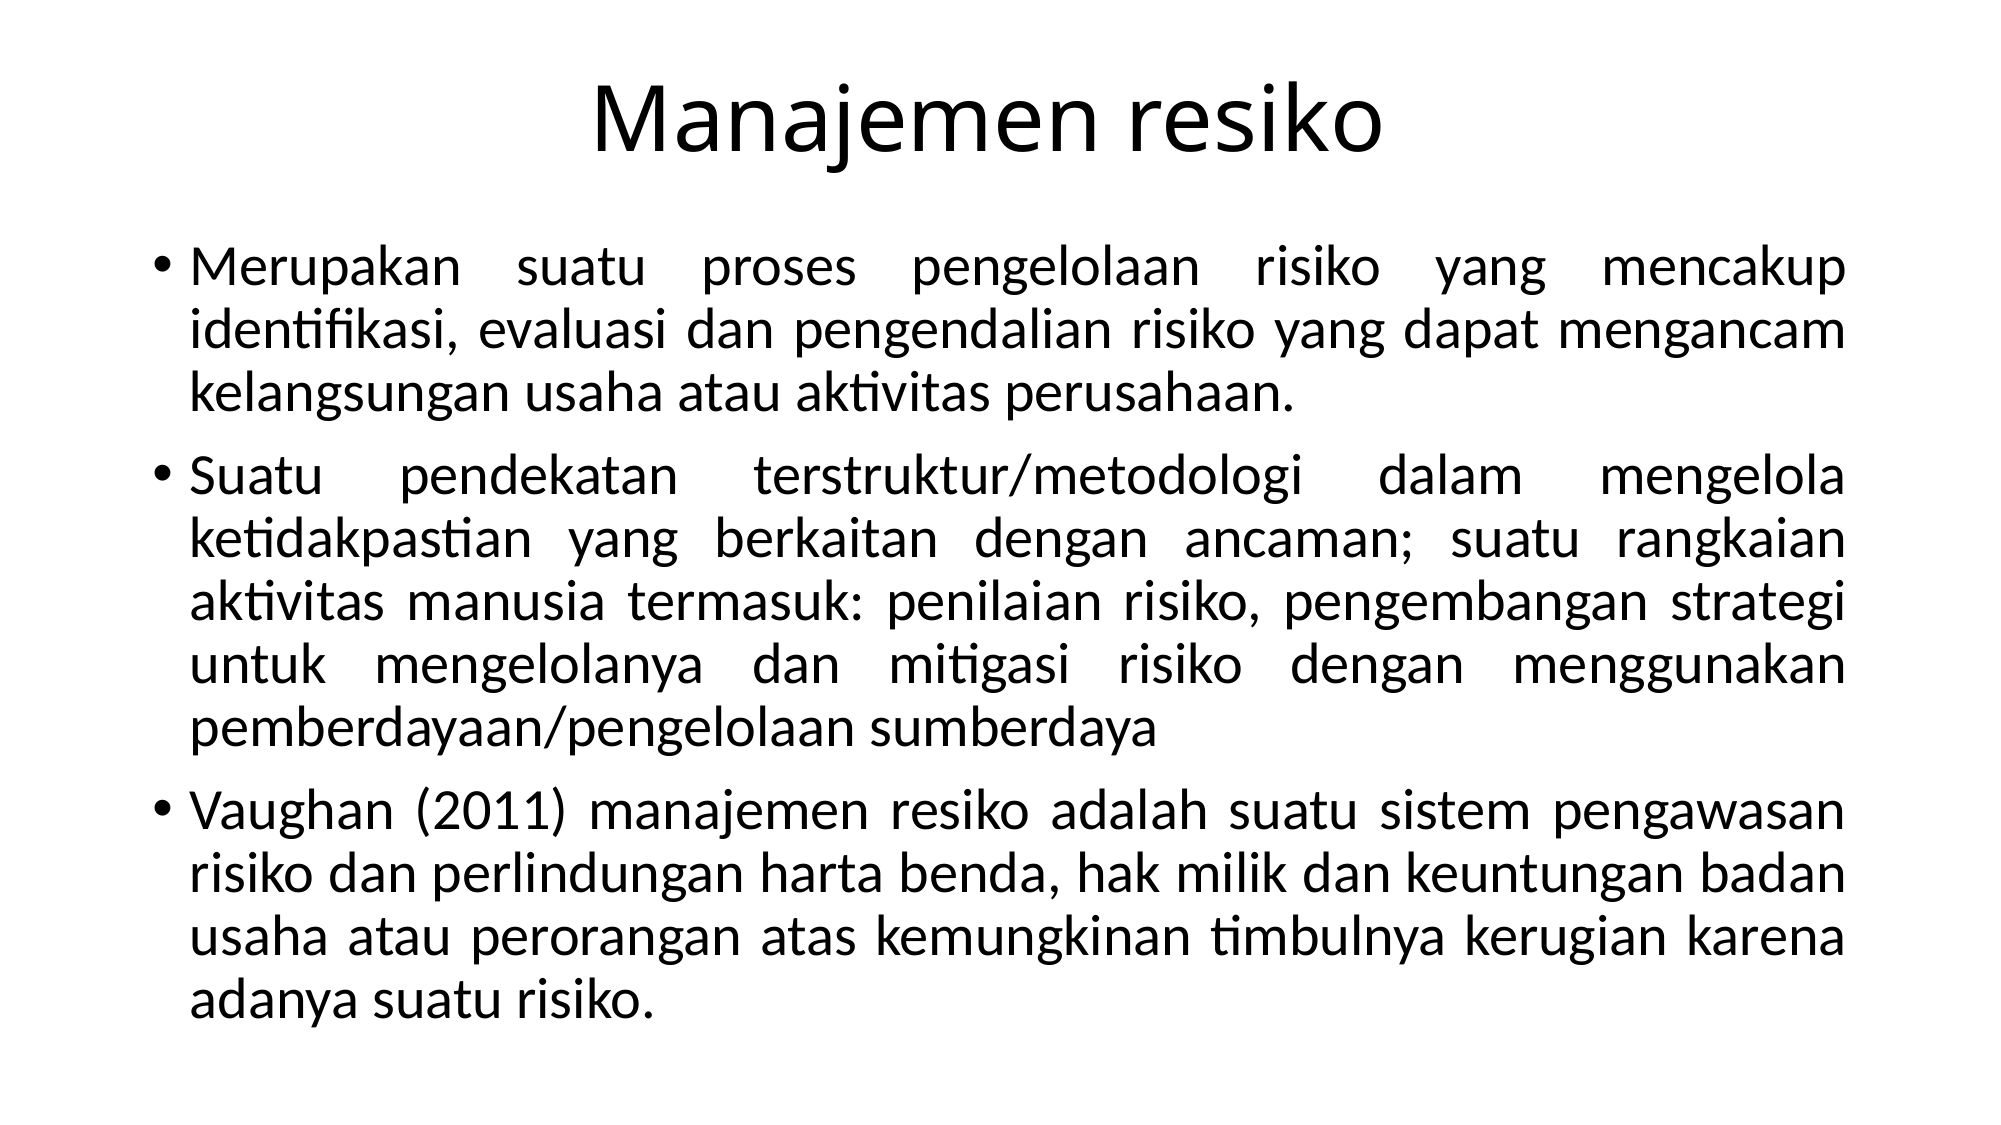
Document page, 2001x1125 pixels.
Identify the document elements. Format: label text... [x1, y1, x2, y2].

list Merupakan suatu proses pengelolaan risiko yang mencakup identifikasi, evaluasi dan pengendalian risiko yang dapat mengancam kelangsungan usaha atau aktivitas perusahaan. Suatu pendekatan terstruktur/metodologi dalam mengelola ketidakpastian yang berkaitan dengan ancaman; suatu rangkaian aktivitas manusia termasuk: penilaian risiko, pengembangan strategi untuk mengelolanya dan mitigasi risiko dengan menggunakan pemberdayaan/pengelolaan sumberdaya Vaughan (2011) manajemen resiko adalah suatu sistem pengawasan risiko dan perlindungan harta benda, hak milik dan keuntungan badan usaha atau perorangan atas kemungkinan timbulnya kerugian karena adanya suatu risiko. [137, 227, 1863, 1066]
title Manajemen resiko [137, 59, 1863, 185]
